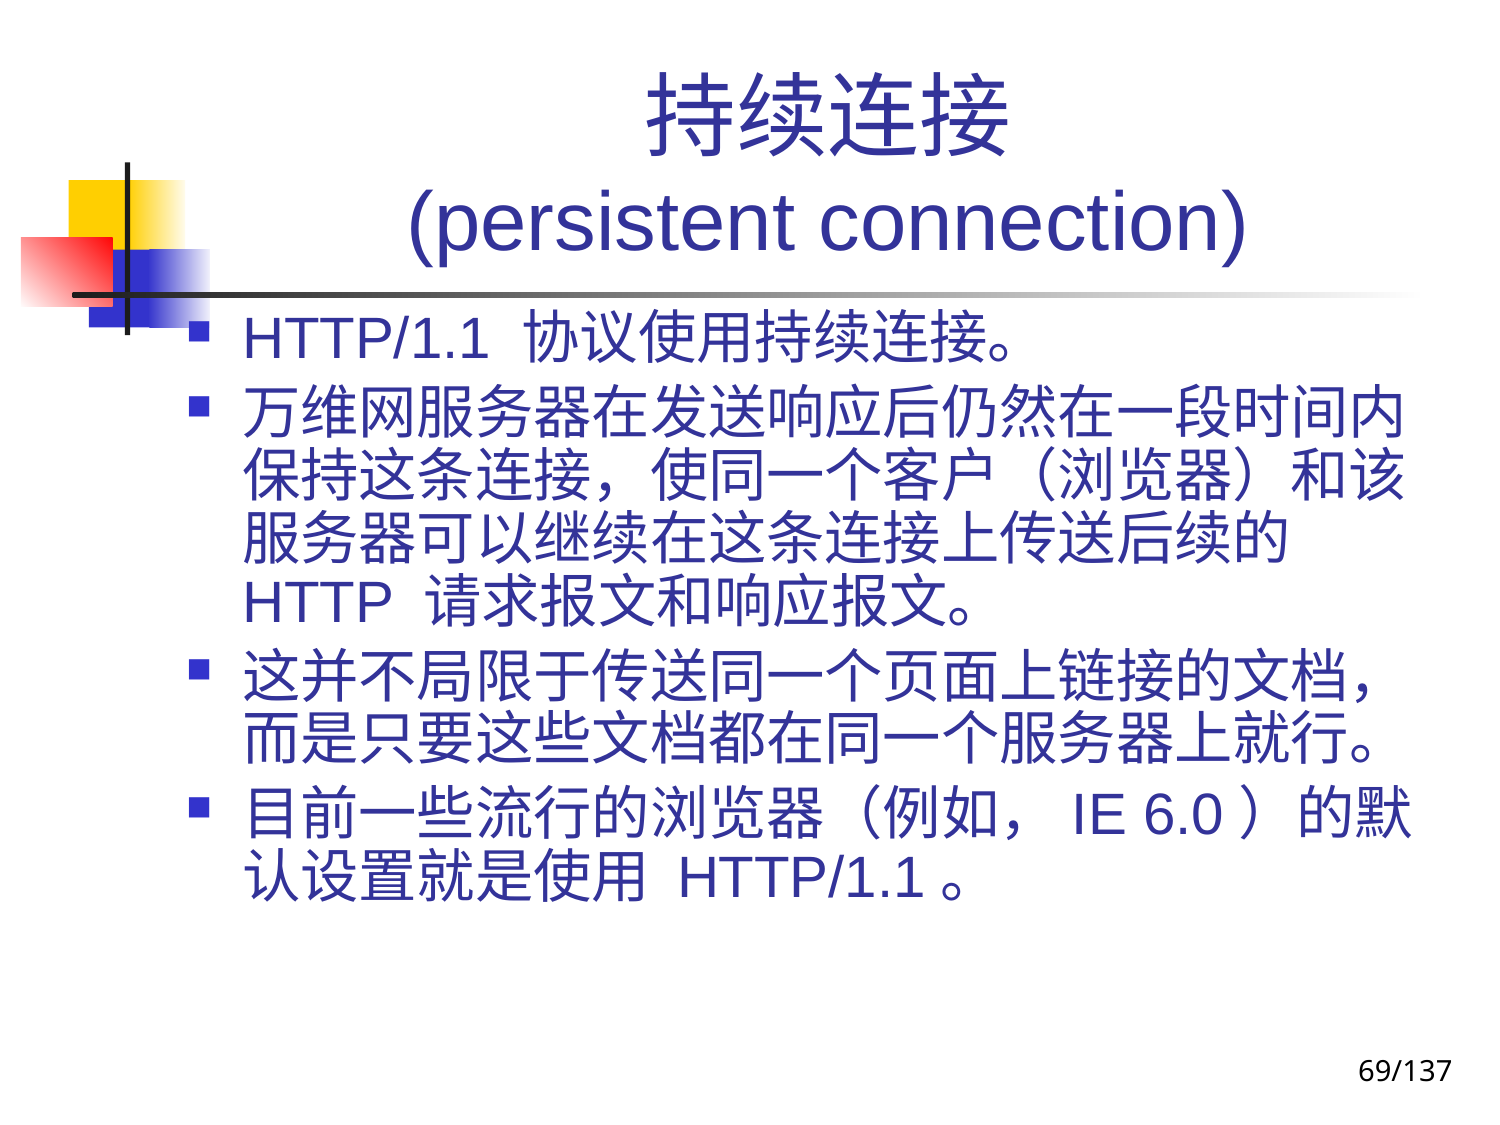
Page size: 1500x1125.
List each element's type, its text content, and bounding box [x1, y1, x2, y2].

list HTTP/1.1 协议使用持续连接。 万维网服务器在发送响应后仍然在一段时间内保持这条连接，使同一个客户（浏览器）和该服务器可以继续在这条连接上传送后续的 HTTP 请求报文和响应报文。 这并不局限于传送同一个页面上链接的文档，而是只要这些文档都在同一个服务器上就行。 目前一些流行的浏览器（例如，IE 6.0）的默认设置就是使用 HTTP/1.1。 [170, 300, 1447, 977]
slide_number 69 [1154, 1023, 1468, 1100]
title 持续连接 (persistent connection) [188, 34, 1468, 276]
